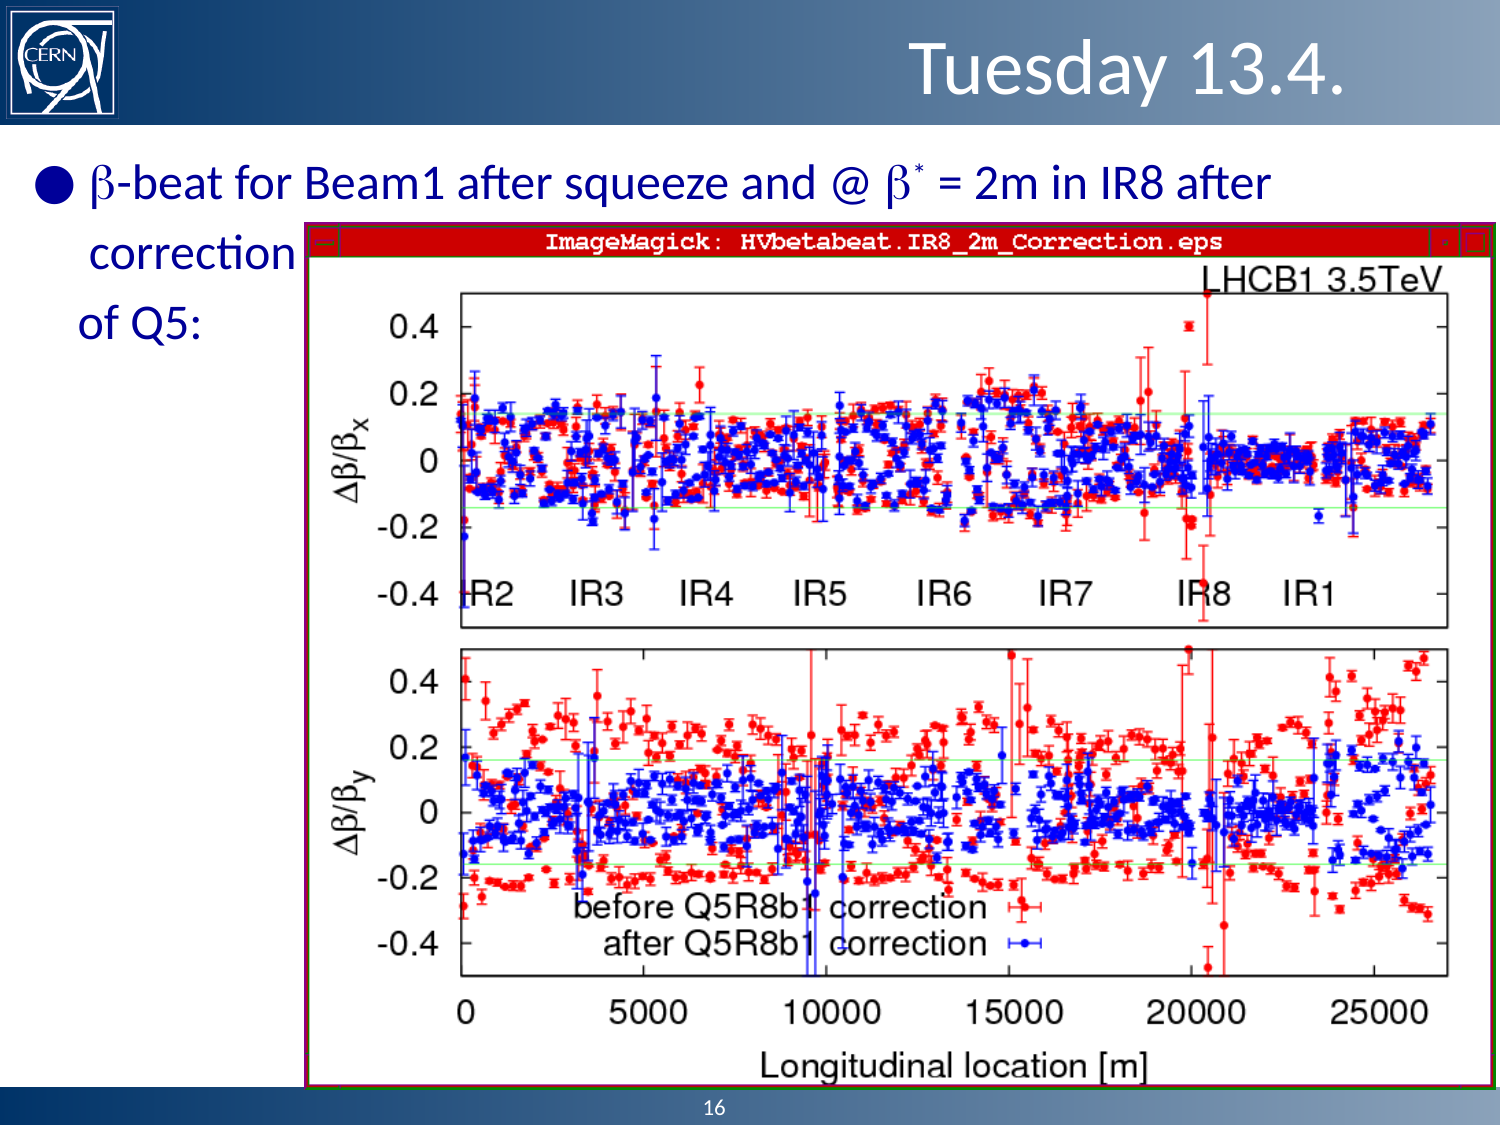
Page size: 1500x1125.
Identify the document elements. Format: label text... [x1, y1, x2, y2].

slide_number 16 [687, 1099, 876, 1125]
picture [6, 6, 119, 119]
title Tuesday 13.4. [124, 0, 1363, 126]
picture [304, 221, 1496, 1090]
list b-beat for Beam1 after squeeze and @ b* = 2m in IR8 after correction of Q5: [17, 141, 1481, 1018]
